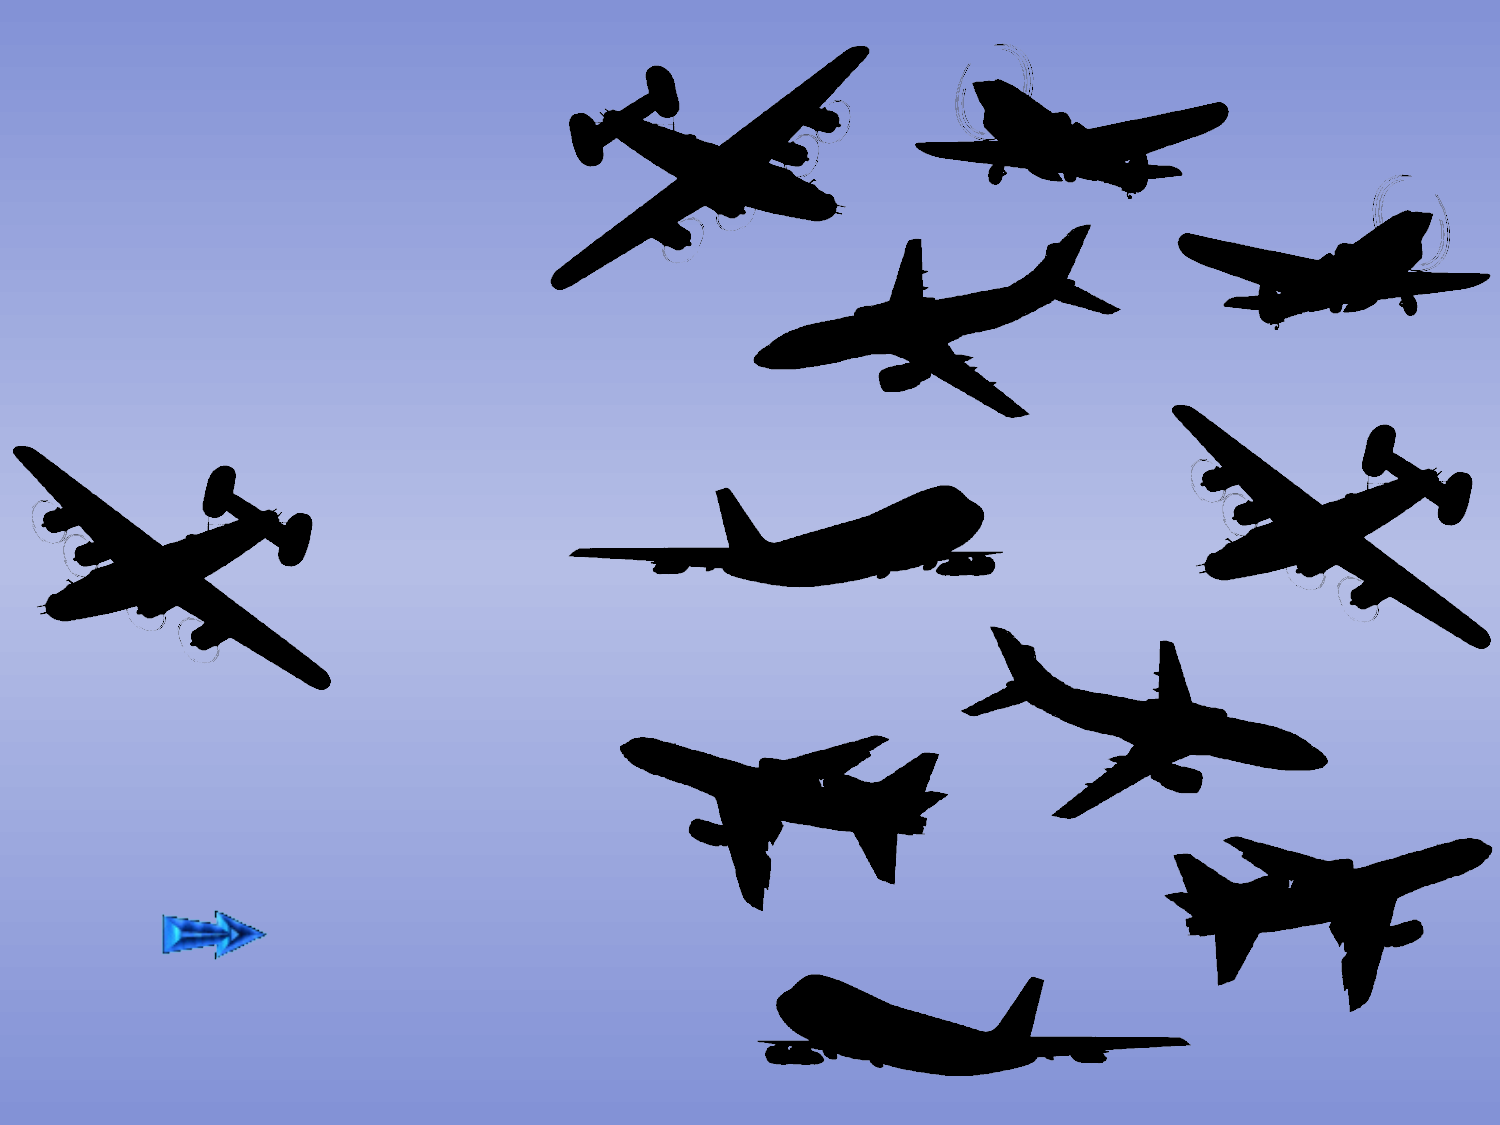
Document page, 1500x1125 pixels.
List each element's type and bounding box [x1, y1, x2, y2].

picture [905, 31, 1500, 330]
picture [540, 31, 1122, 423]
picture [0, 431, 341, 694]
text_box [0, 0, 1500, 1125]
picture [564, 476, 1010, 595]
picture [612, 390, 1500, 1084]
picture [159, 909, 271, 963]
